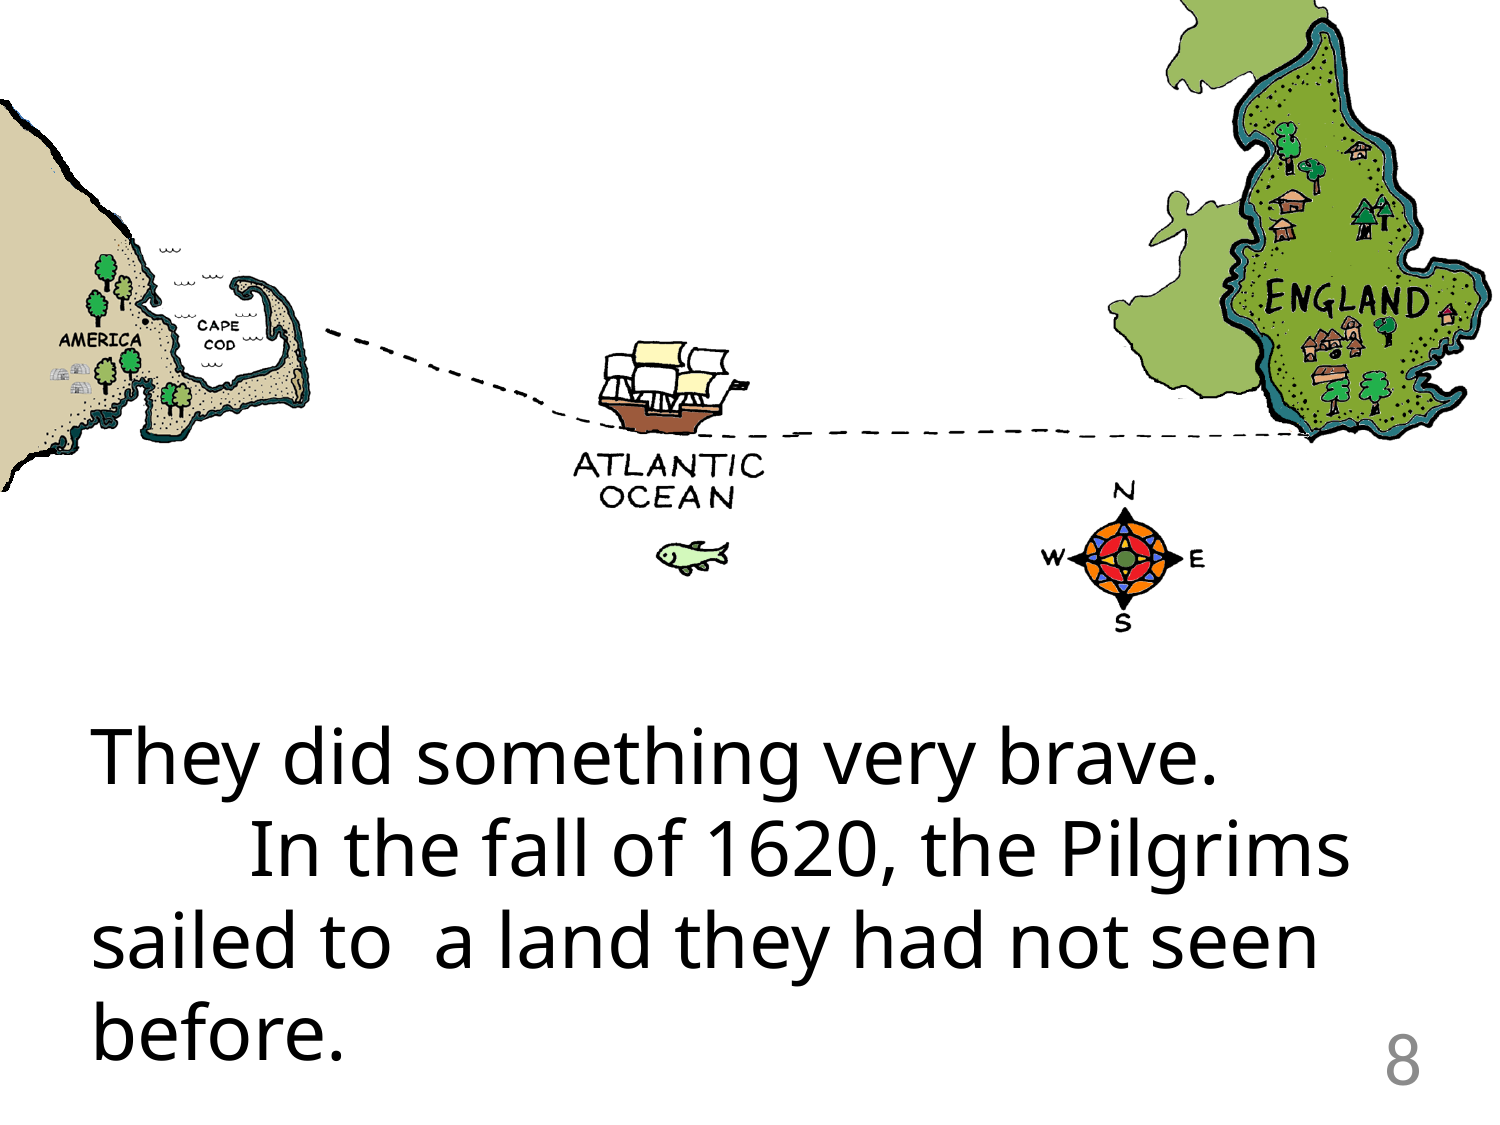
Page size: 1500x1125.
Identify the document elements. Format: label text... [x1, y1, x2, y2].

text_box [0, 0, 1500, 670]
list They did something very brave. In the fall of 1620, the Pilgrims sailed to a land they had not seen before. [75, 699, 1438, 1088]
slide_number 8 [1087, 1025, 1438, 1085]
